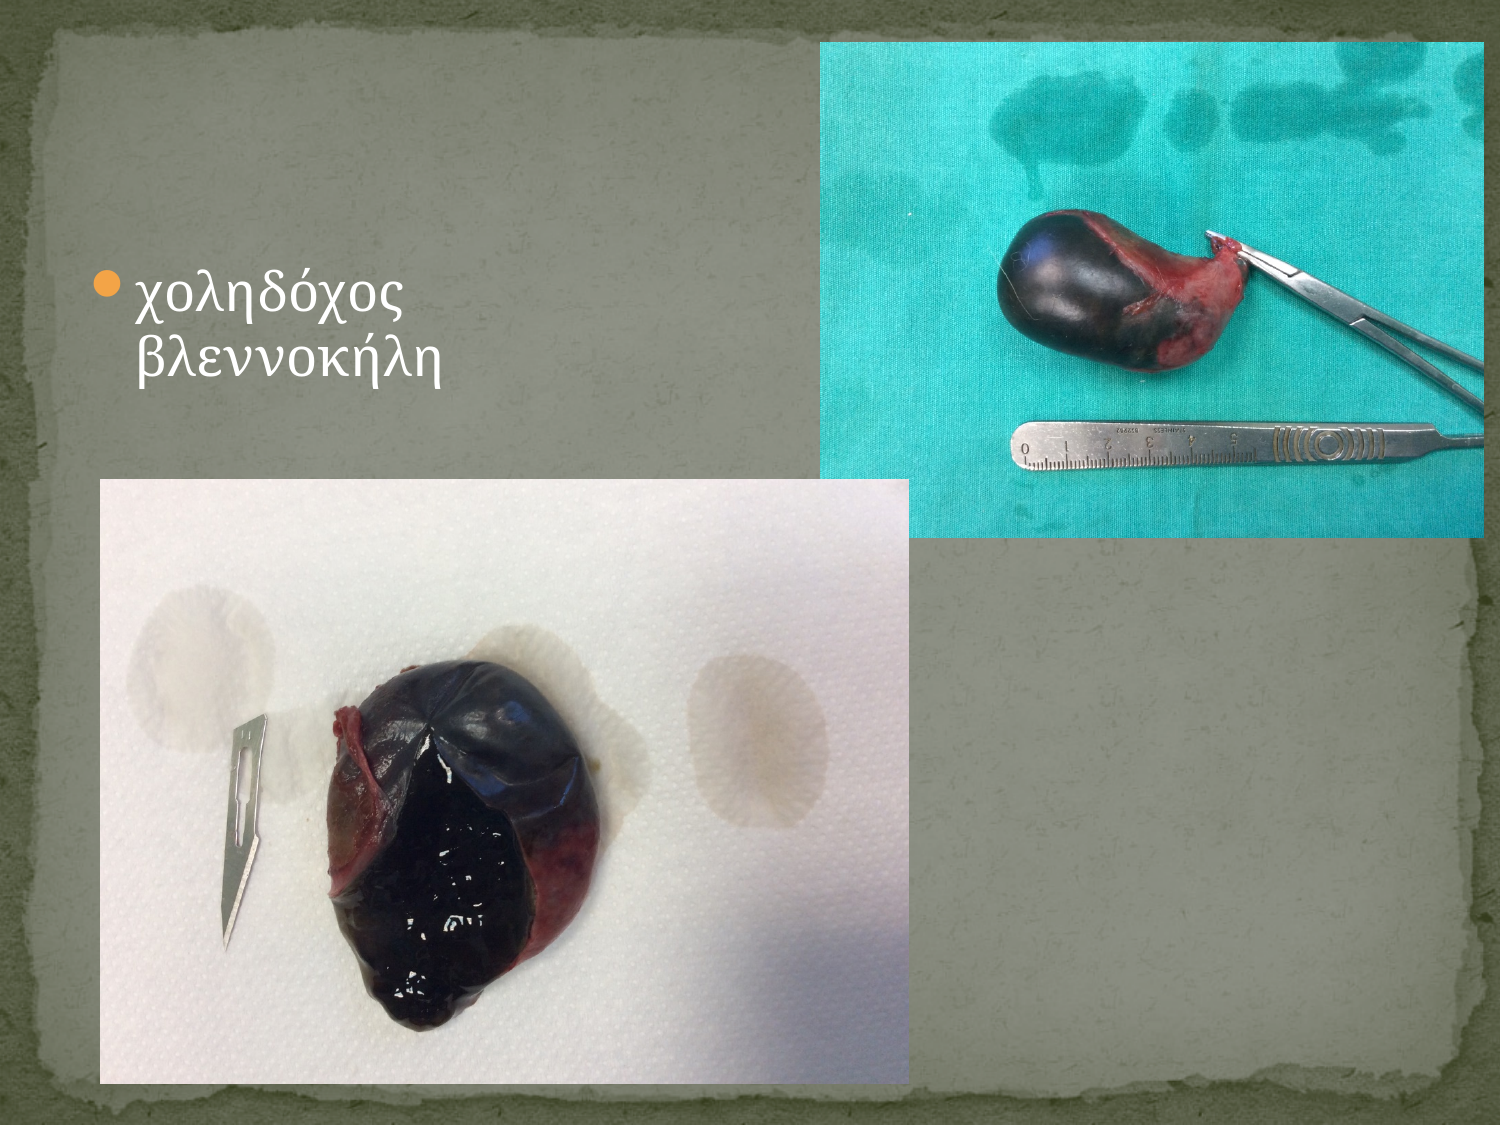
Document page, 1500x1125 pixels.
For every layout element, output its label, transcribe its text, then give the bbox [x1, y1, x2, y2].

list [823, 45, 1482, 537]
list χοληδόχος βλεννοκήλη [75, 249, 741, 1000]
picture [100, 479, 909, 1084]
